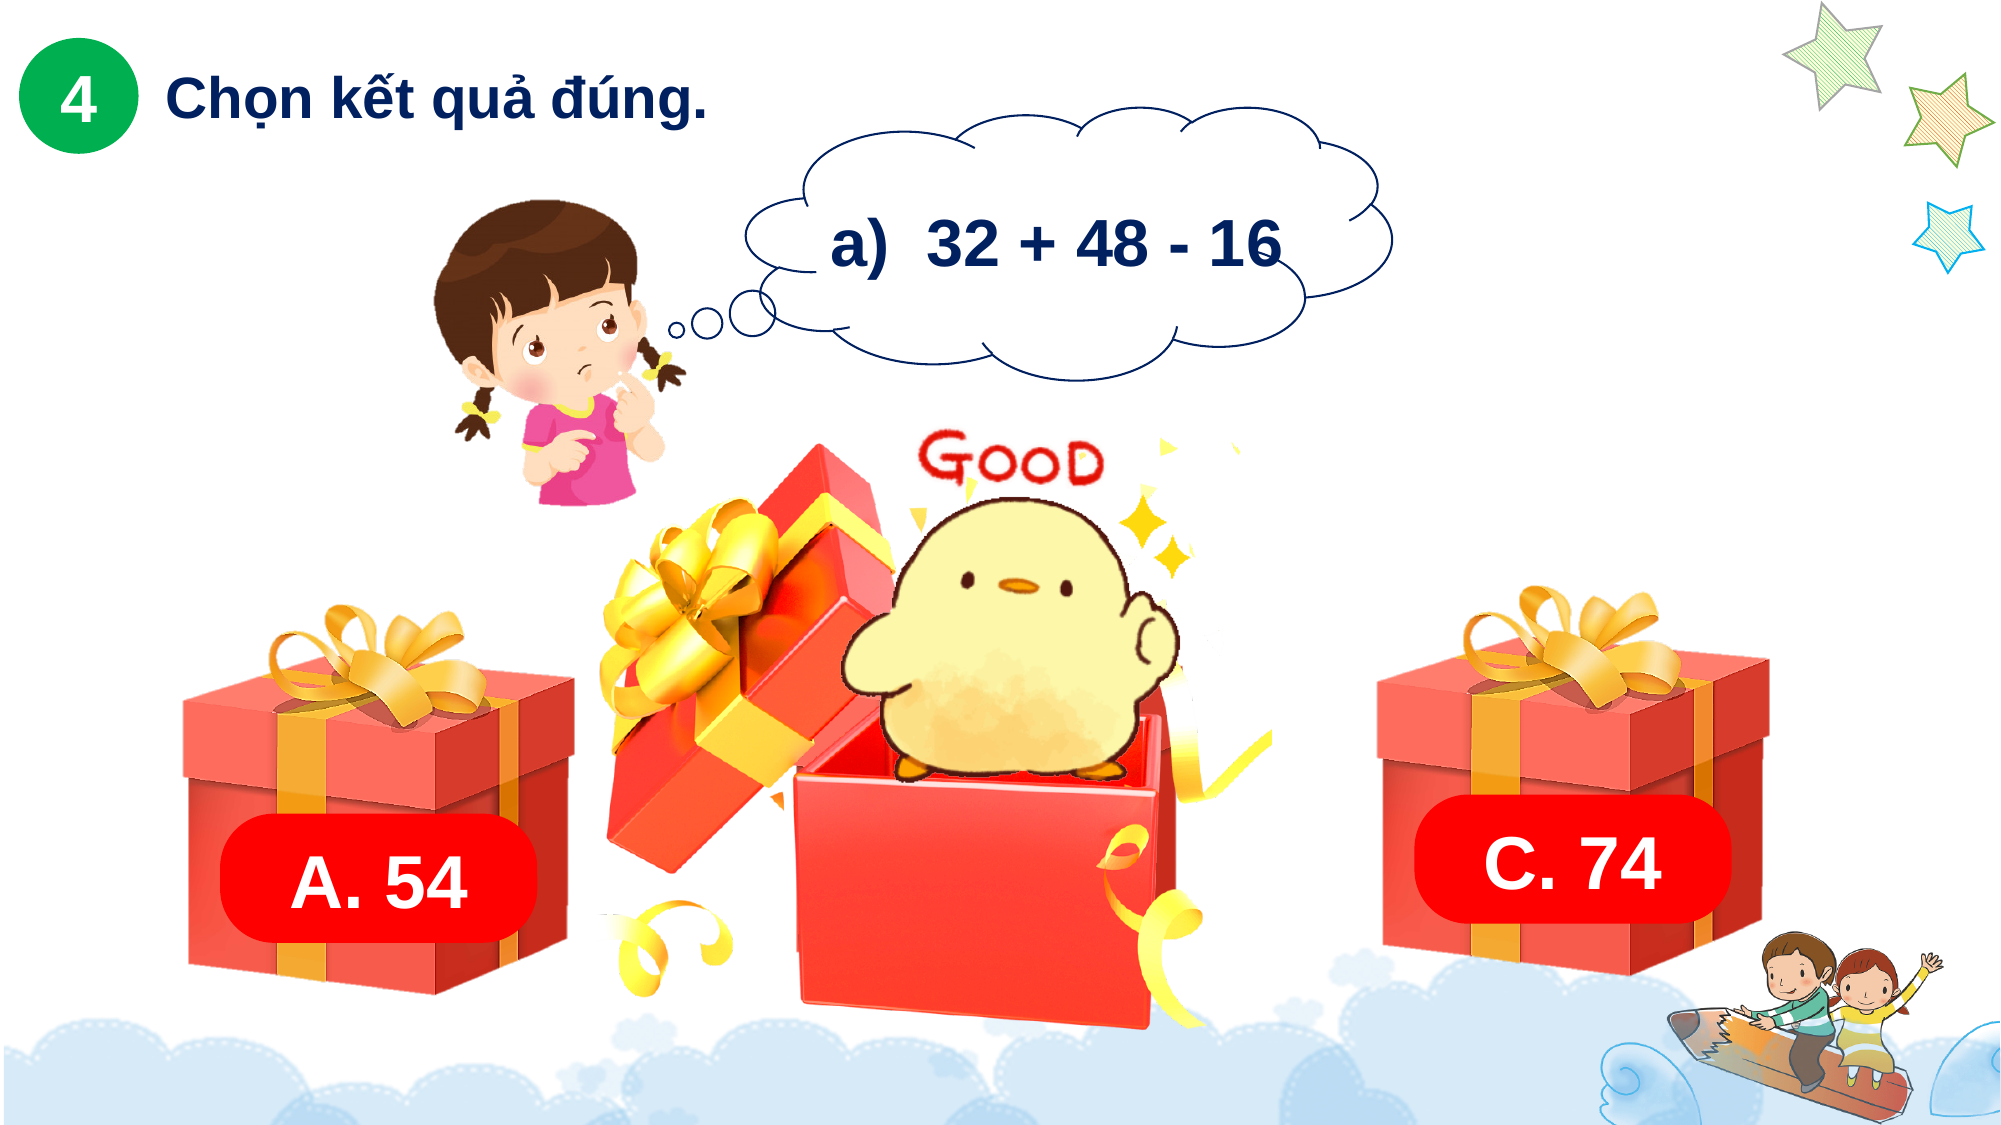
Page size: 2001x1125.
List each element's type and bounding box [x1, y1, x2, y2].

text_box [161, 582, 596, 1017]
text_box [1355, 563, 1791, 998]
text_box [746, 106, 1392, 380]
text_box [19, 37, 729, 154]
text_box [1903, 71, 1997, 169]
picture [3, 180, 2001, 1125]
text_box [1781, 0, 1884, 112]
text_box [1911, 201, 1986, 275]
